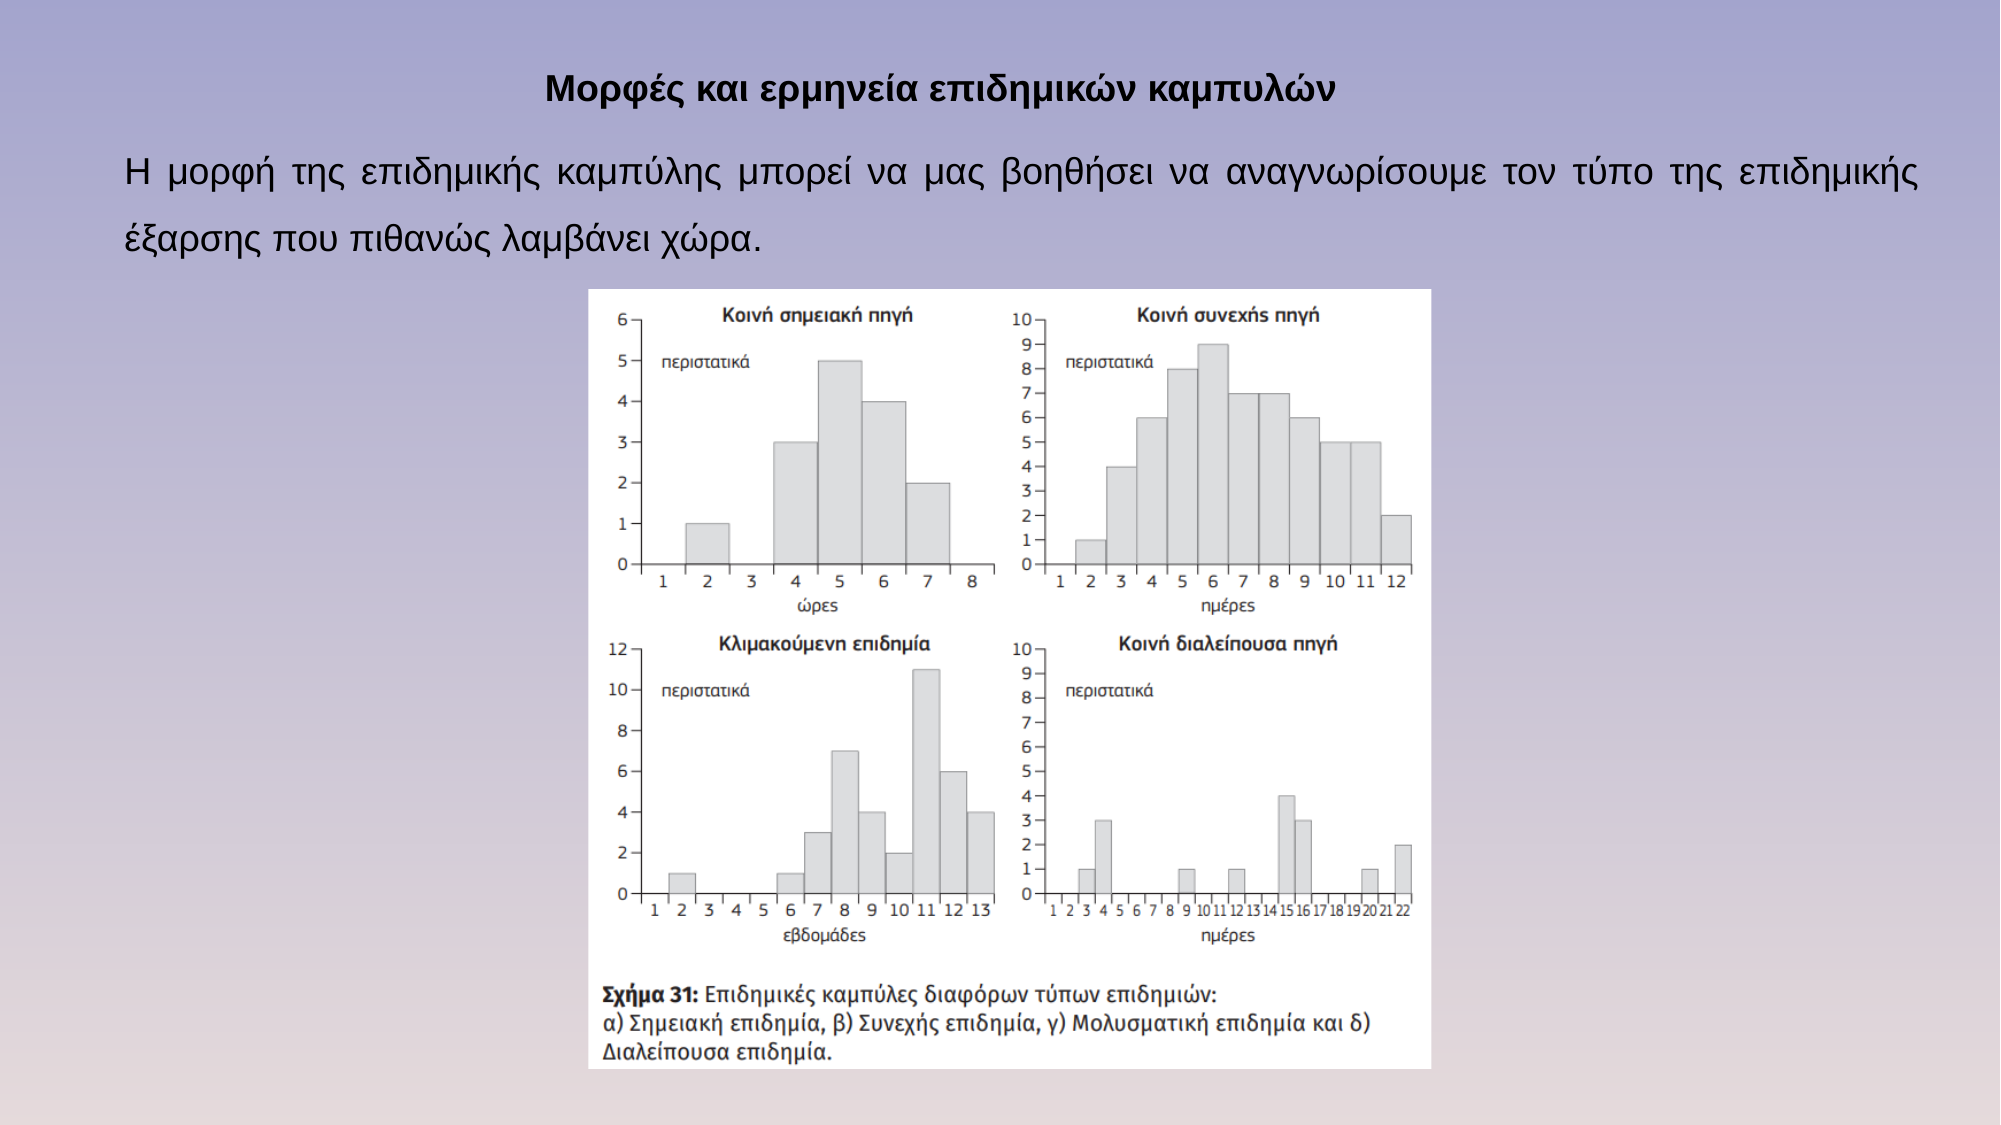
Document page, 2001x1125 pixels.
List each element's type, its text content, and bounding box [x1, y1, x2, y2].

picture [588, 289, 1432, 1069]
text_box Η μορφή της επιδημικής καμπύλης μπορεί να μας βοηθήσει να αναγνωρίσουμε τον τύπο της επιδημικής έξαρσης που πιθανώς λαμβάνει χώρα. [109, 116, 1934, 267]
text_box Μορφές και ερμηνεία επιδημικών καμπυλών [530, 56, 1432, 116]
